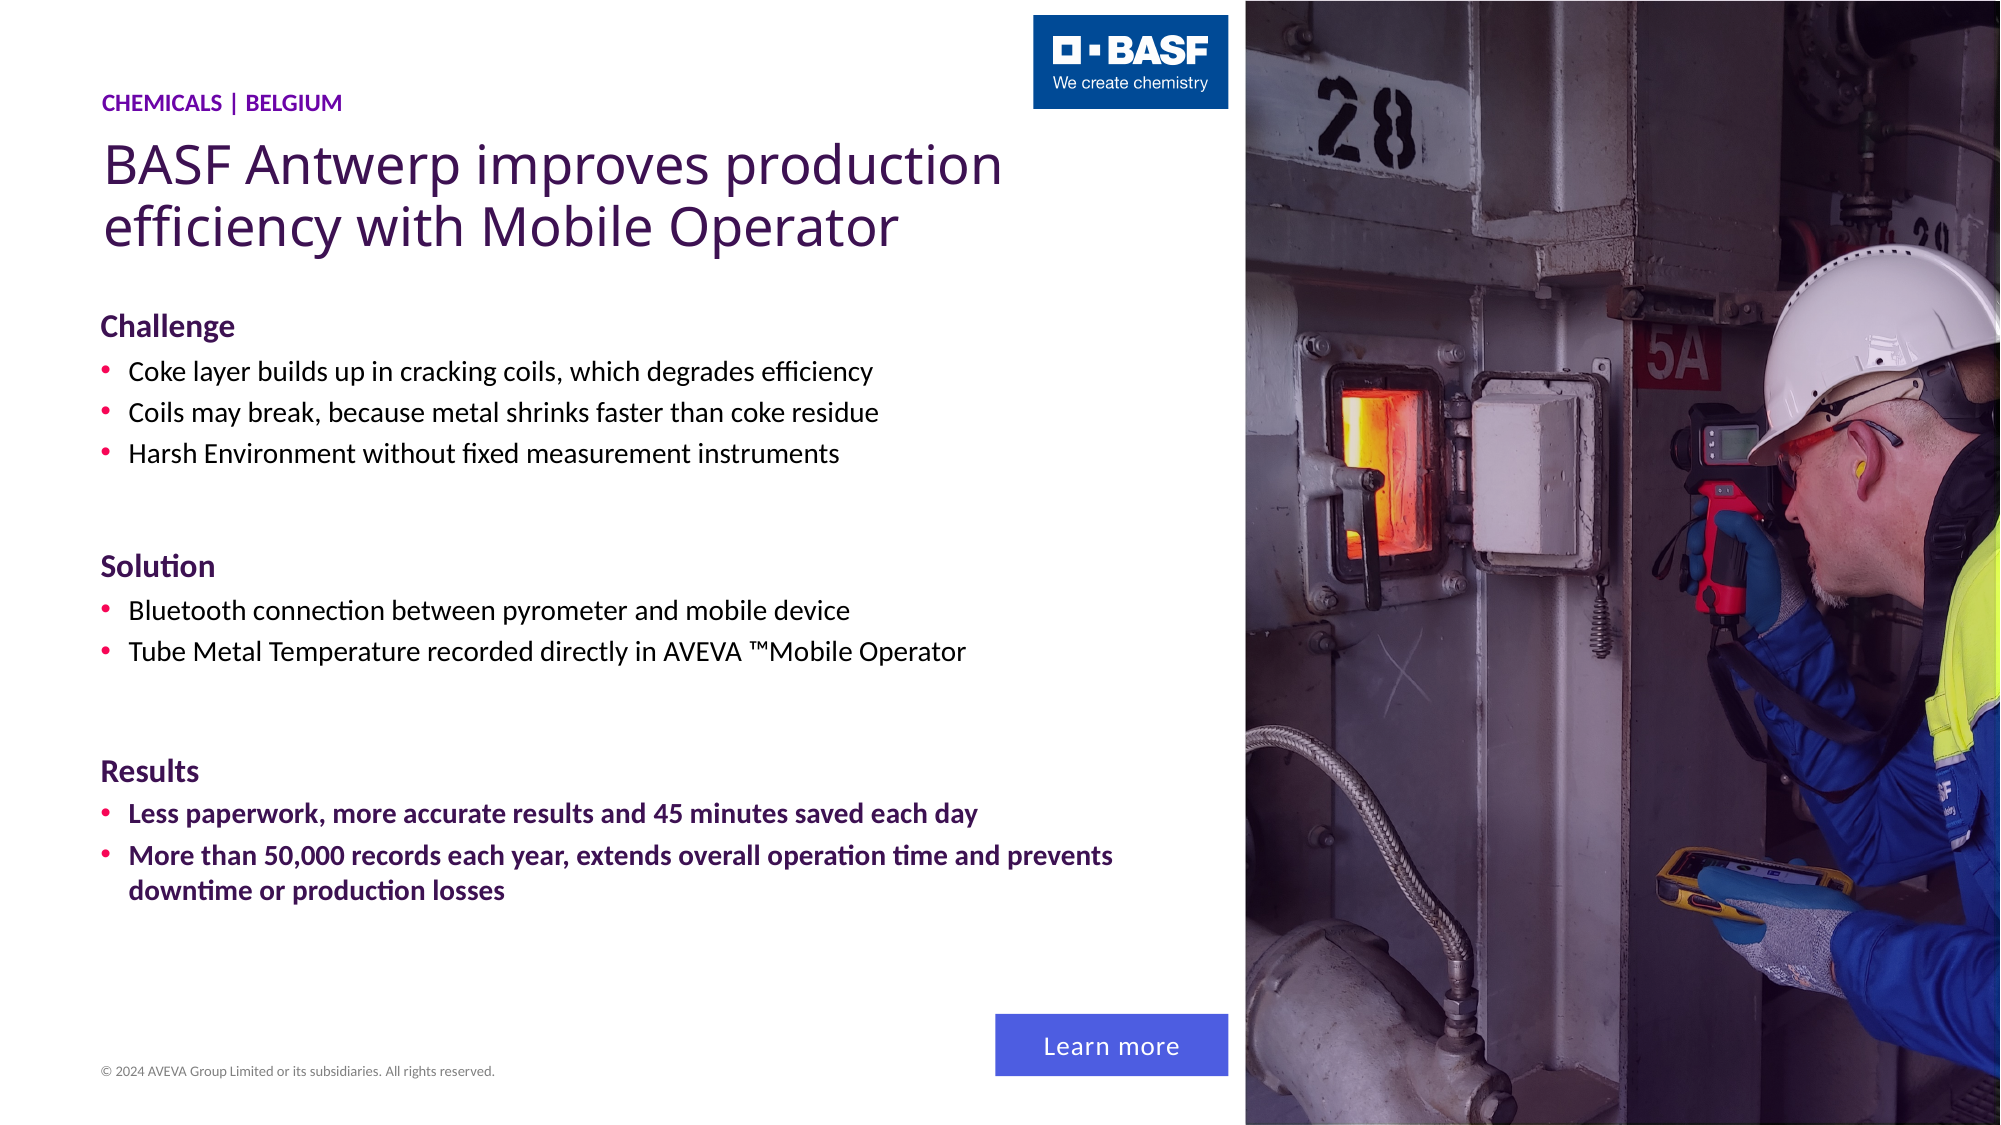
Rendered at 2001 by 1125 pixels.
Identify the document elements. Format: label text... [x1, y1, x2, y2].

picture [1053, 35, 1208, 92]
text_box Bluetooth connection between pyrometer and mobile device Tube Metal Temperature recorded directly in AVEVA ™Mobile Operator [100, 583, 1179, 678]
text_box Challenge [100, 304, 1143, 345]
text_box Solution [100, 544, 1143, 585]
text_box [1033, 15, 1229, 109]
text_box BASF Antwerp improves production efficiency with Mobile Operator [100, 127, 1143, 254]
list CHEMICALS | BELGIUM [99, 88, 849, 119]
text_box Results [100, 749, 1143, 790]
footer © 2024 AVEVA Group Limited or its subsidiaries. All rights reserved. [100, 1026, 1143, 1080]
picture [1245, 0, 2000, 1125]
text_box Learn more [994, 1013, 1229, 1077]
text_box Coke layer builds up in cracking coils, which degrades efficiency Coils may break, because metal shrinks faster than coke residue Harsh Environment without fixed measurement instruments [100, 344, 1179, 533]
text_box Less paperwork, more accurate results and 45 minutes saved each day More than 50,000 records each year, extends overall operation time and prevents downtime or production losses [100, 787, 1179, 998]
